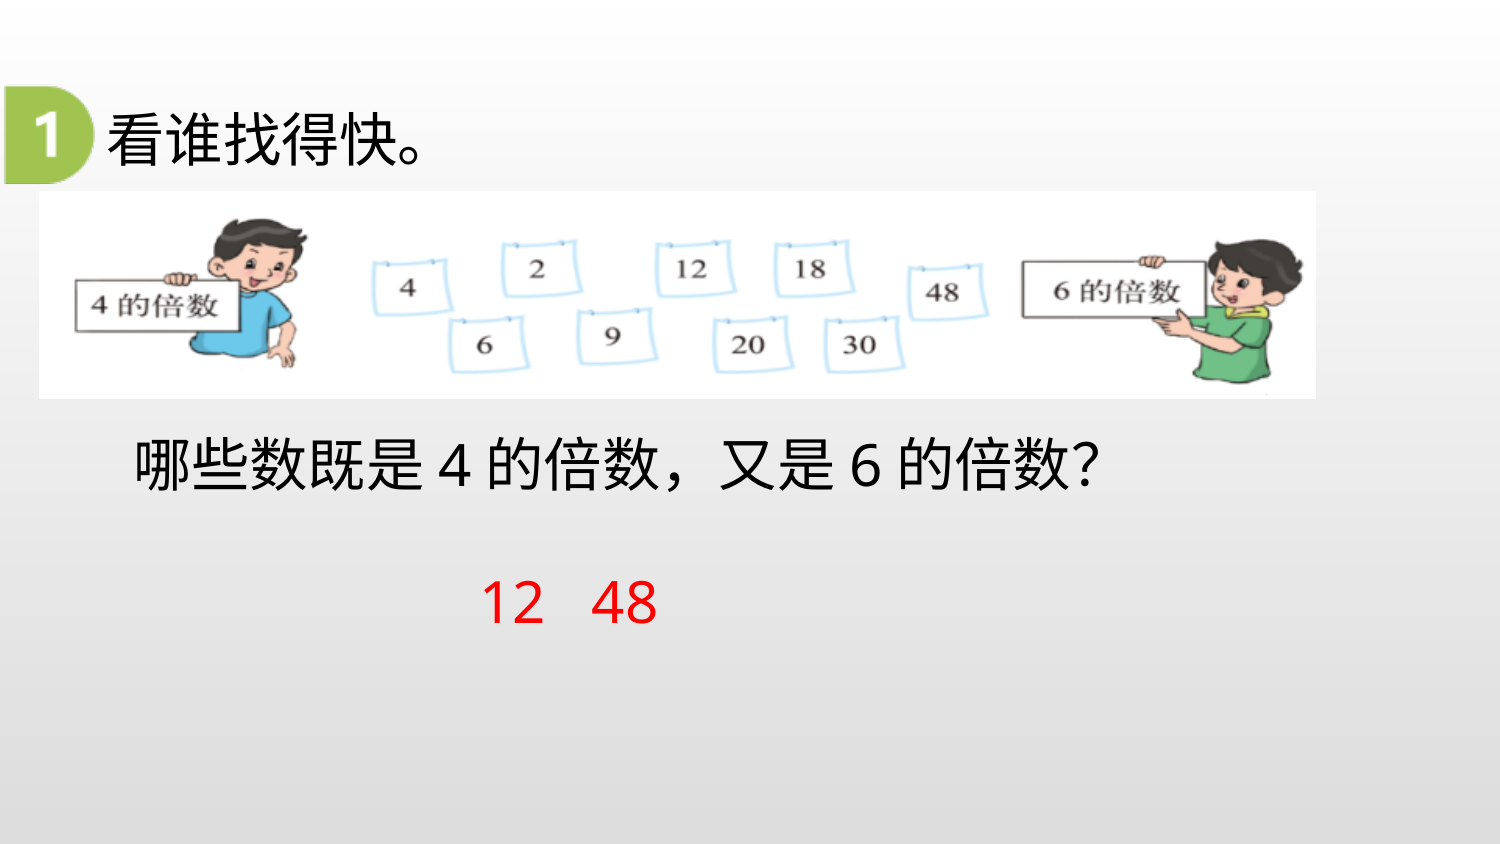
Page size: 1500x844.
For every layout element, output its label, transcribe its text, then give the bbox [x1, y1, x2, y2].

picture [0, 82, 1316, 399]
text_box 看谁找得快。 [103, 95, 1409, 180]
text_box [136, 399, 1235, 512]
text_box 12 48 [464, 557, 851, 643]
text_box 哪些数既是4的倍数，又是6的倍数？ [118, 420, 1197, 505]
